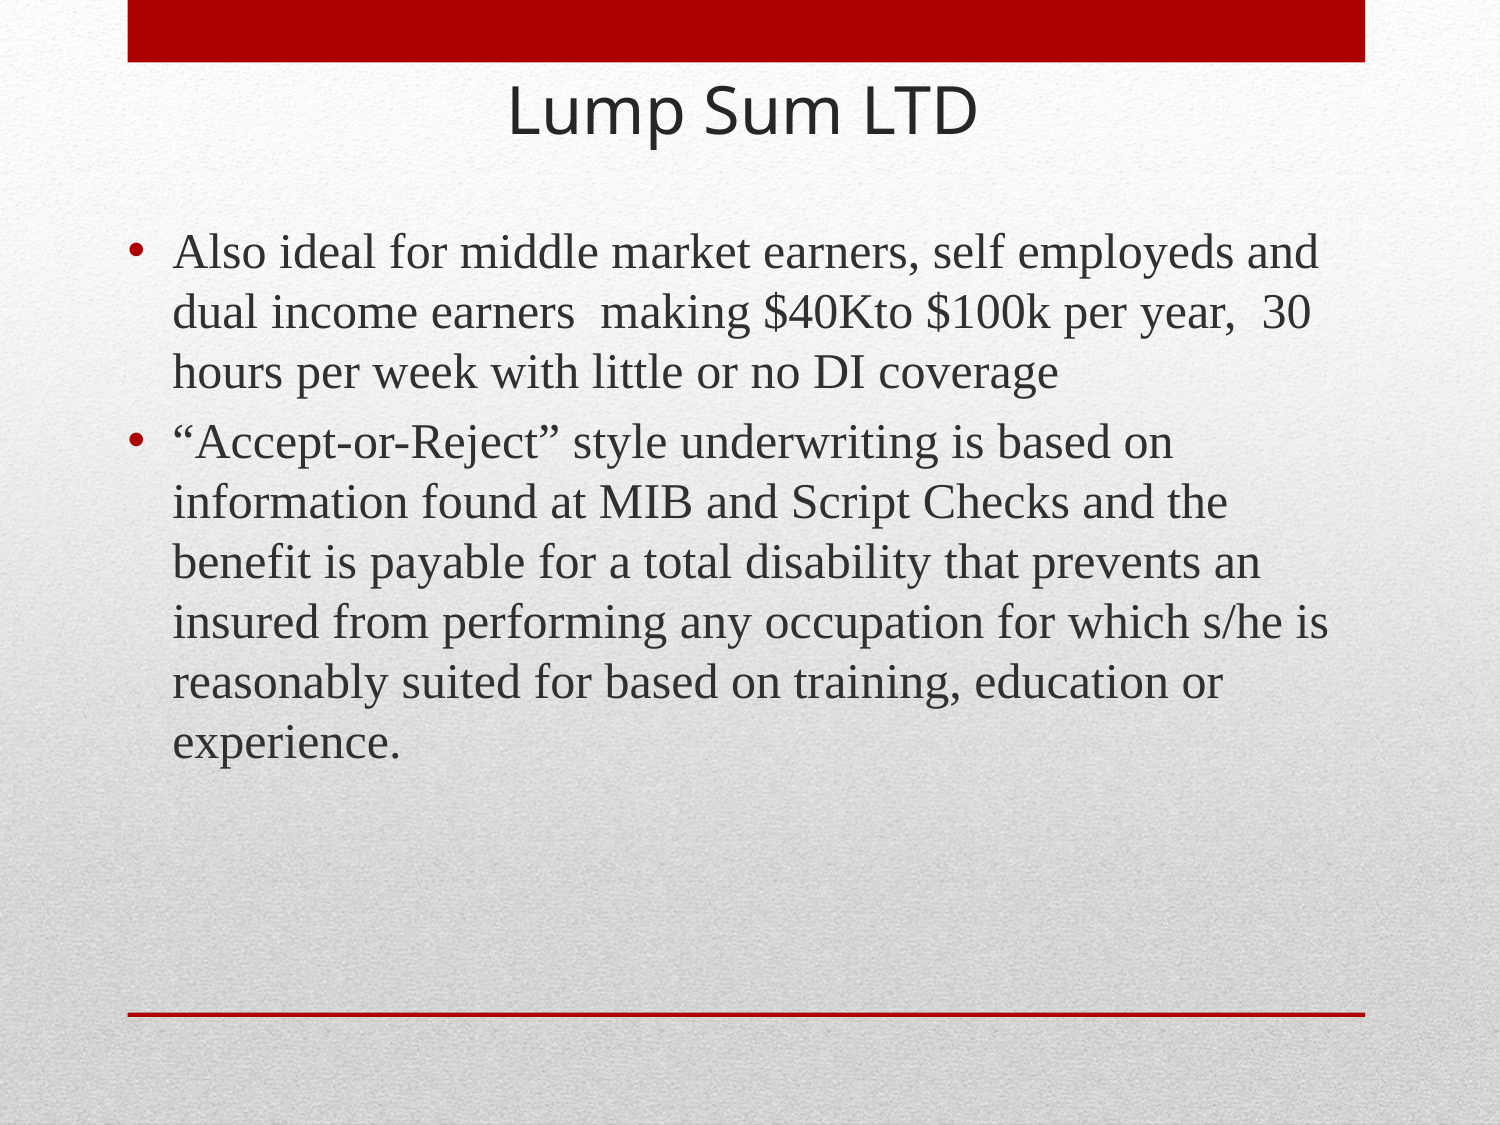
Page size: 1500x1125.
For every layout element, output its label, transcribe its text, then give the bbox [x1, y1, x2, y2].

list Also ideal for middle market earners, self employeds and dual income earners making $40Kto $100k per year, 30 hours per week with little or no DI coverage “Accept-or-Reject” style underwriting is based on information found at MIB and Script Checks and the benefit is payable for a total disability that prevents an insured from performing any occupation for which s/he is reasonably suited for based on training, education or experience. [112, 174, 1350, 813]
picture [0, 0, 127, 5]
picture [0, 0, 1500, 1125]
title Lump Sum LTD [0, 5, 1488, 156]
